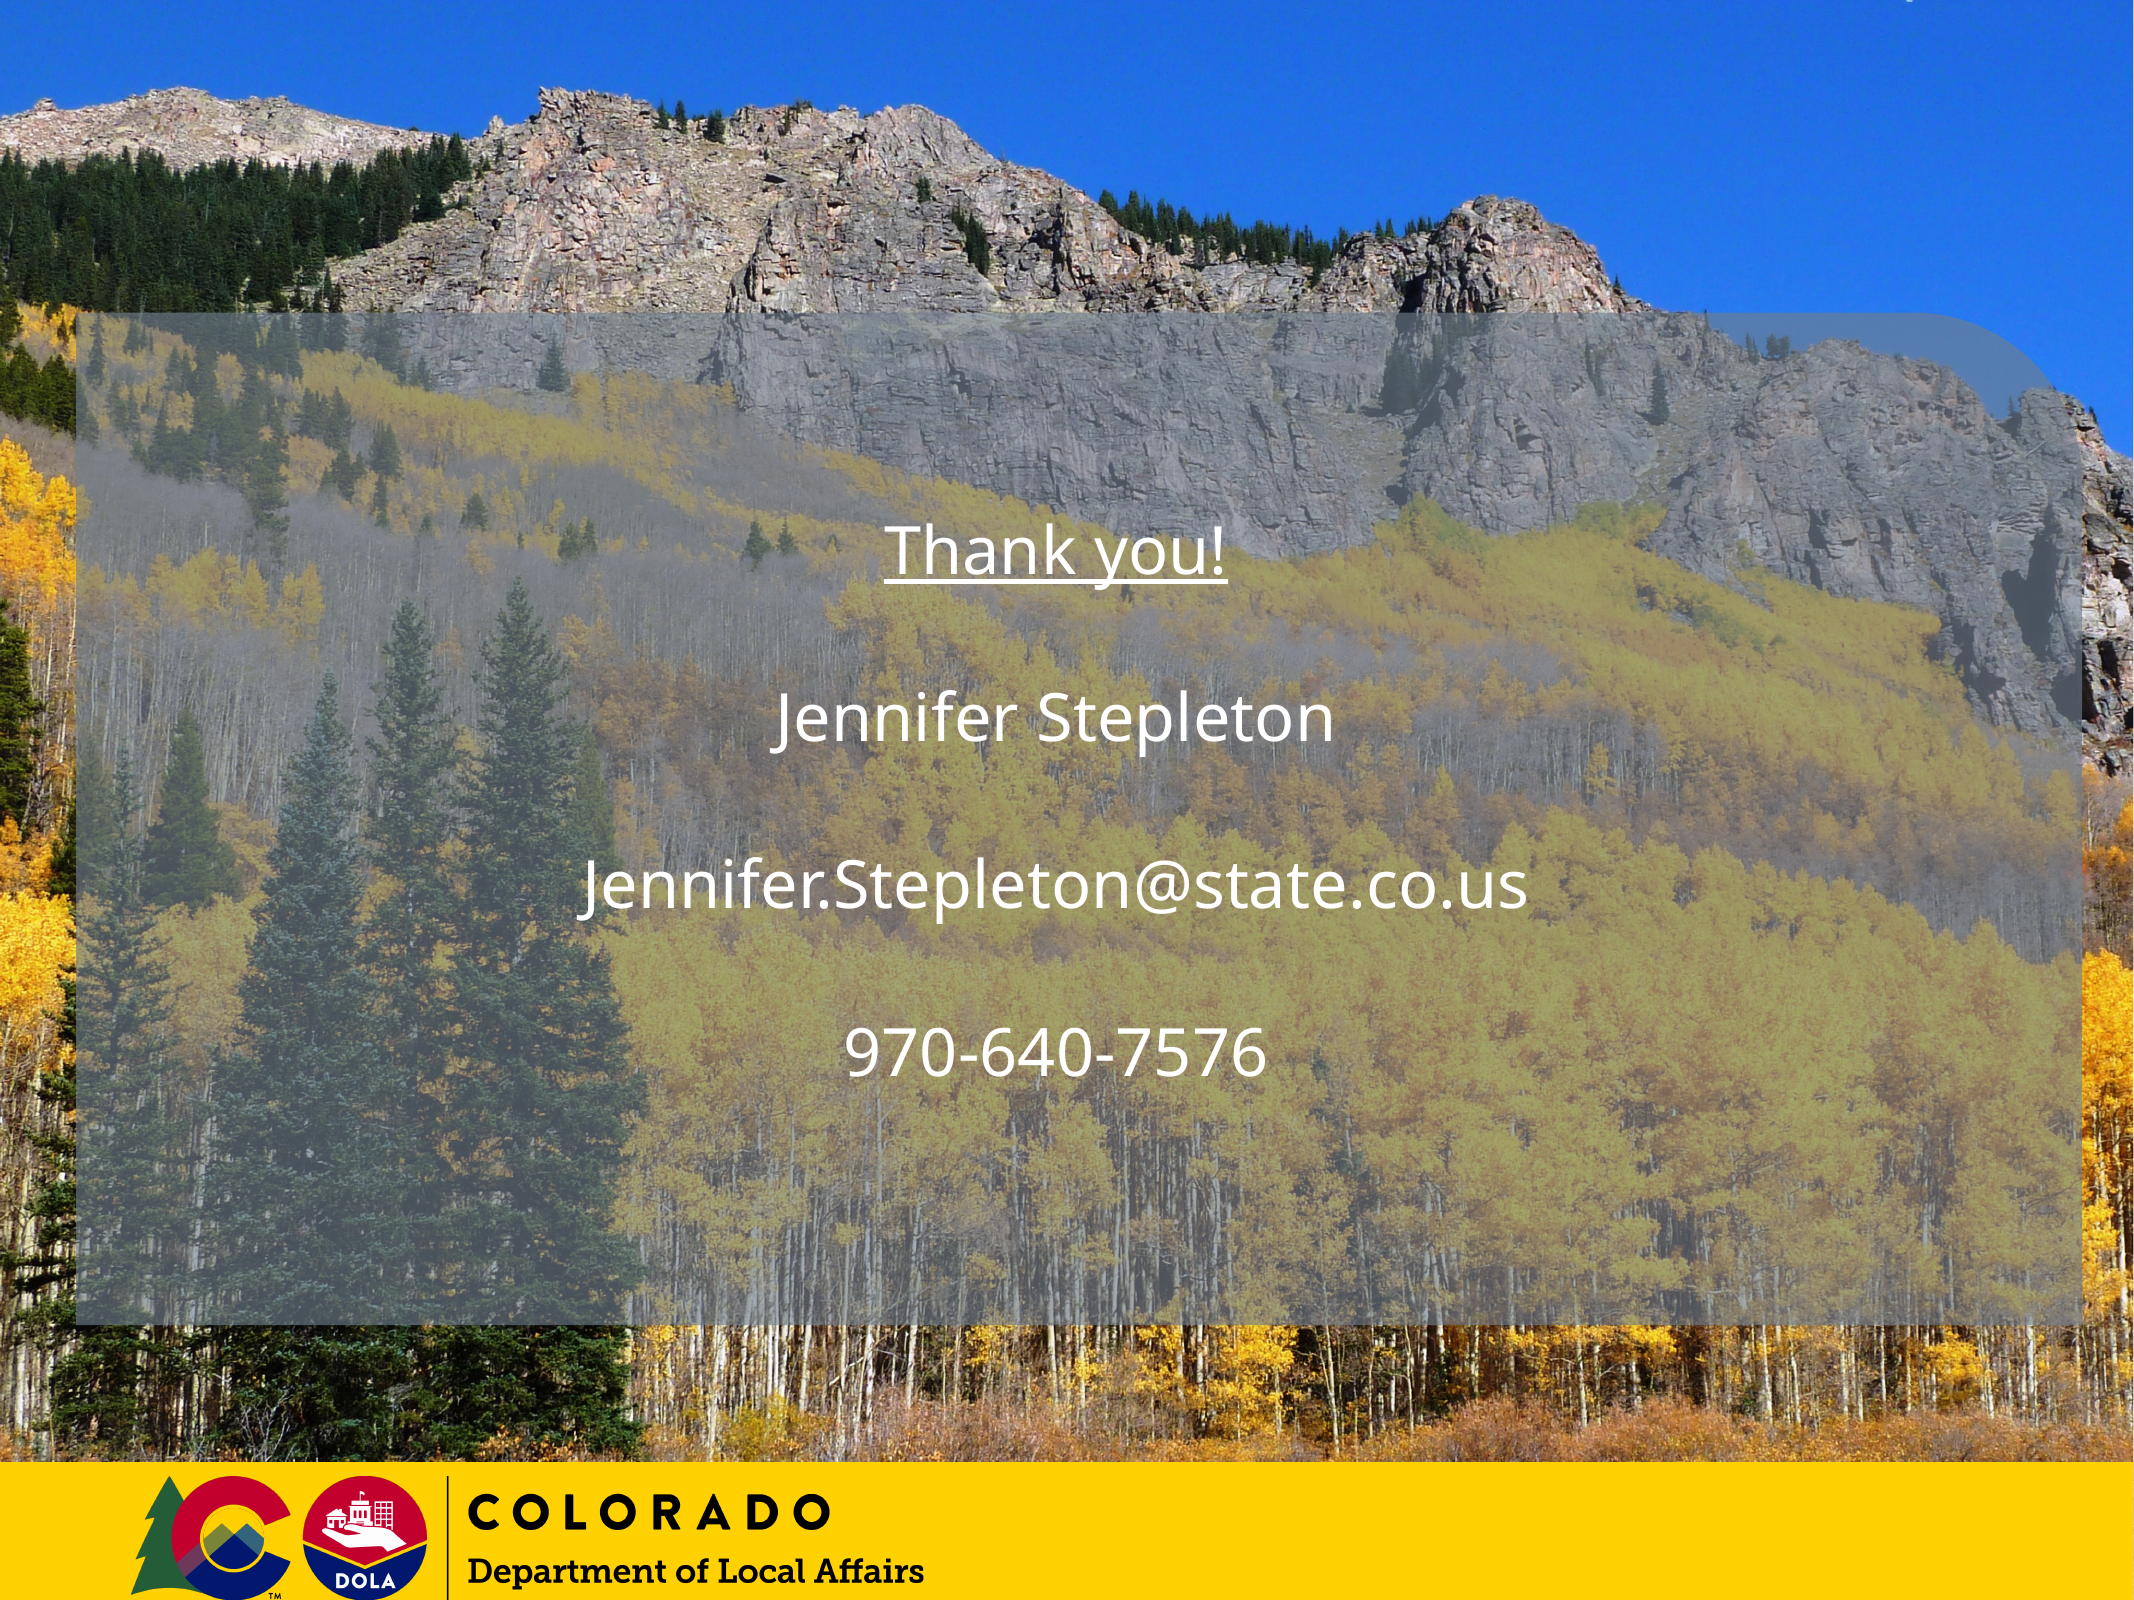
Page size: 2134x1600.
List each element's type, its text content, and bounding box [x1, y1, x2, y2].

text_box [76, 312, 2083, 1326]
text_box Thank you! Jennifer Stepleton Jennifer.Stepleton@state.co.us 970-640-7576 [554, 500, 1559, 988]
picture [0, 0, 2134, 1462]
picture [129, 1474, 925, 1600]
